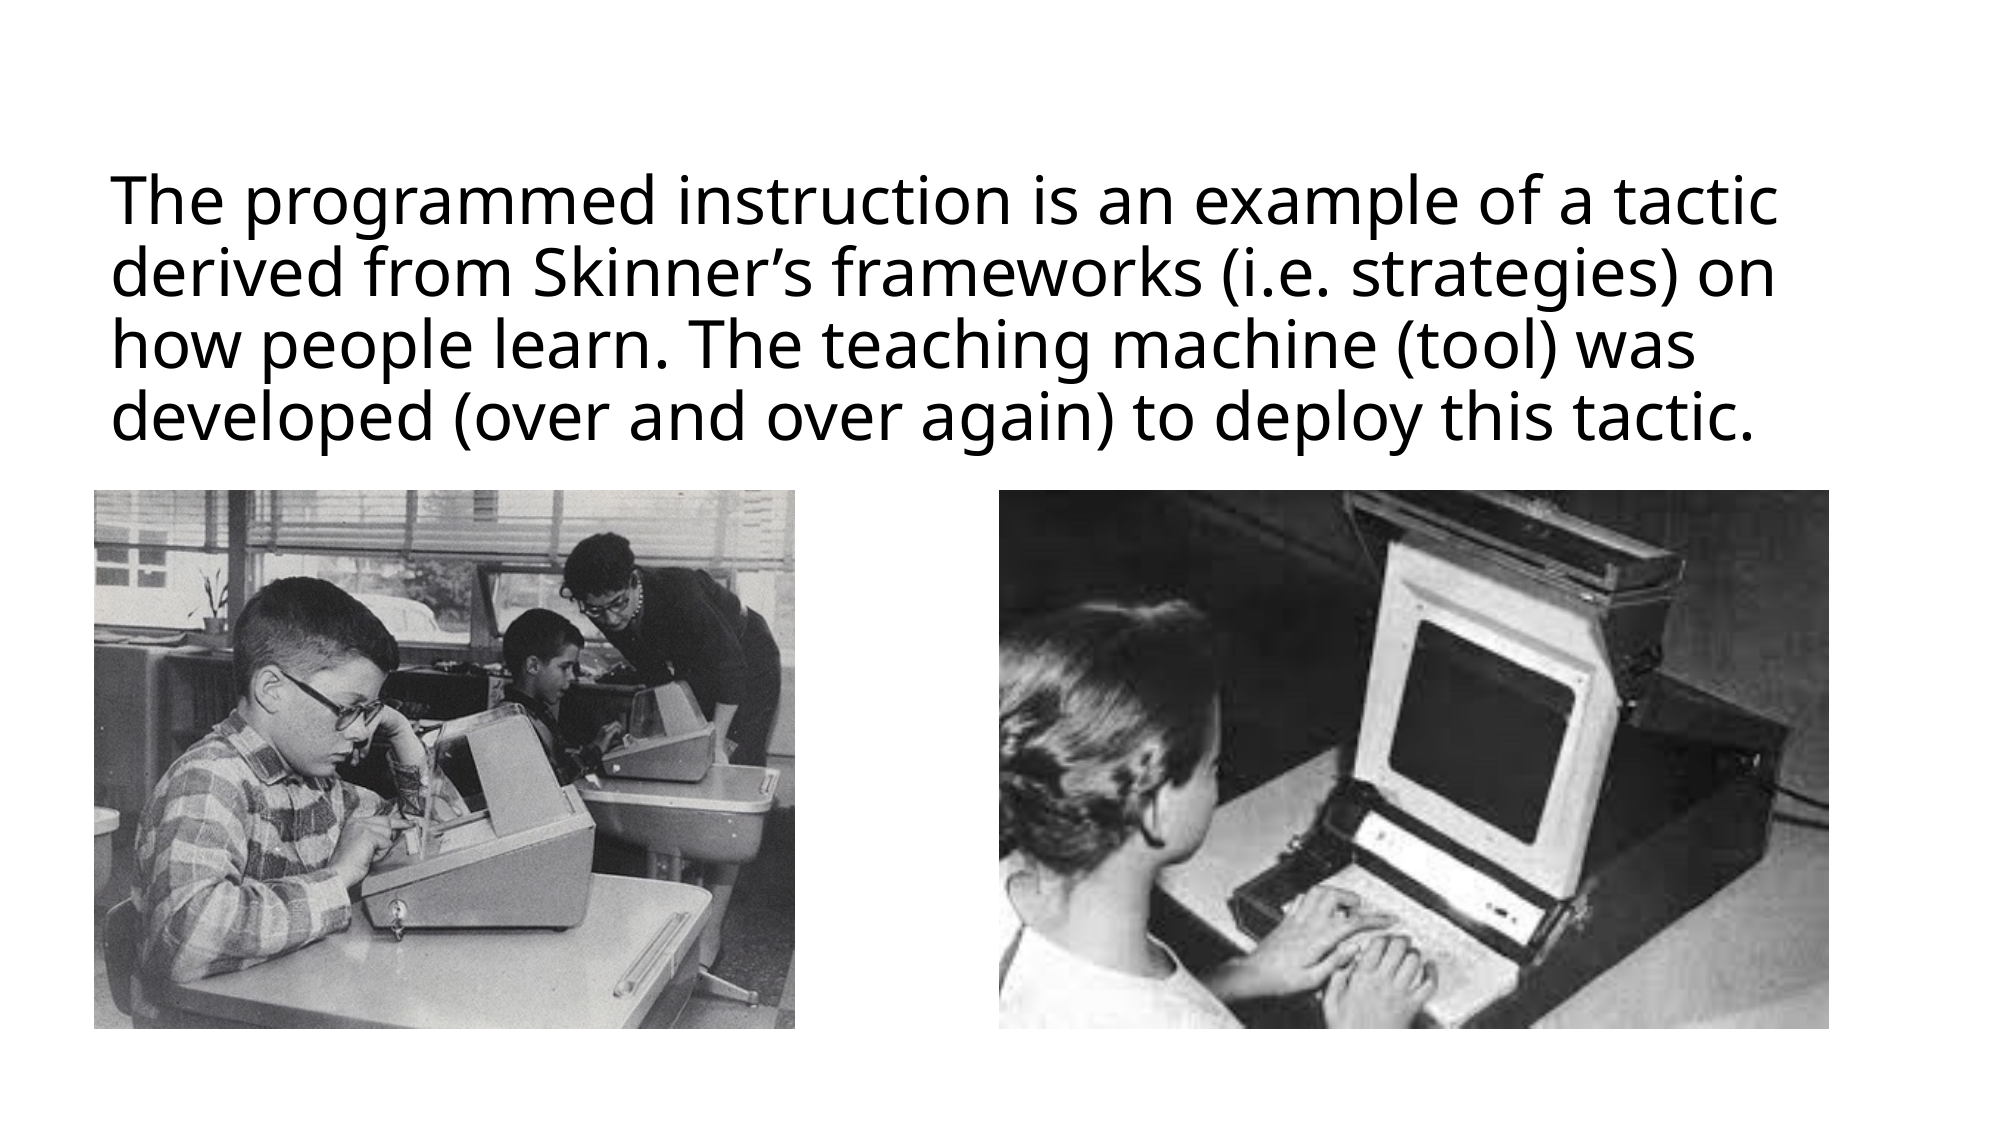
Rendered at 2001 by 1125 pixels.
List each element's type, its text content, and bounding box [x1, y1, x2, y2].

picture [999, 490, 1829, 1029]
picture [94, 490, 795, 1029]
title The programmed instruction is an example of a tactic derived from Skinner’s frameworks (i.e. strategies) on how people learn. The teaching machine (tool) was developed (over and over again) to deploy this tactic. [94, 201, 1906, 420]
